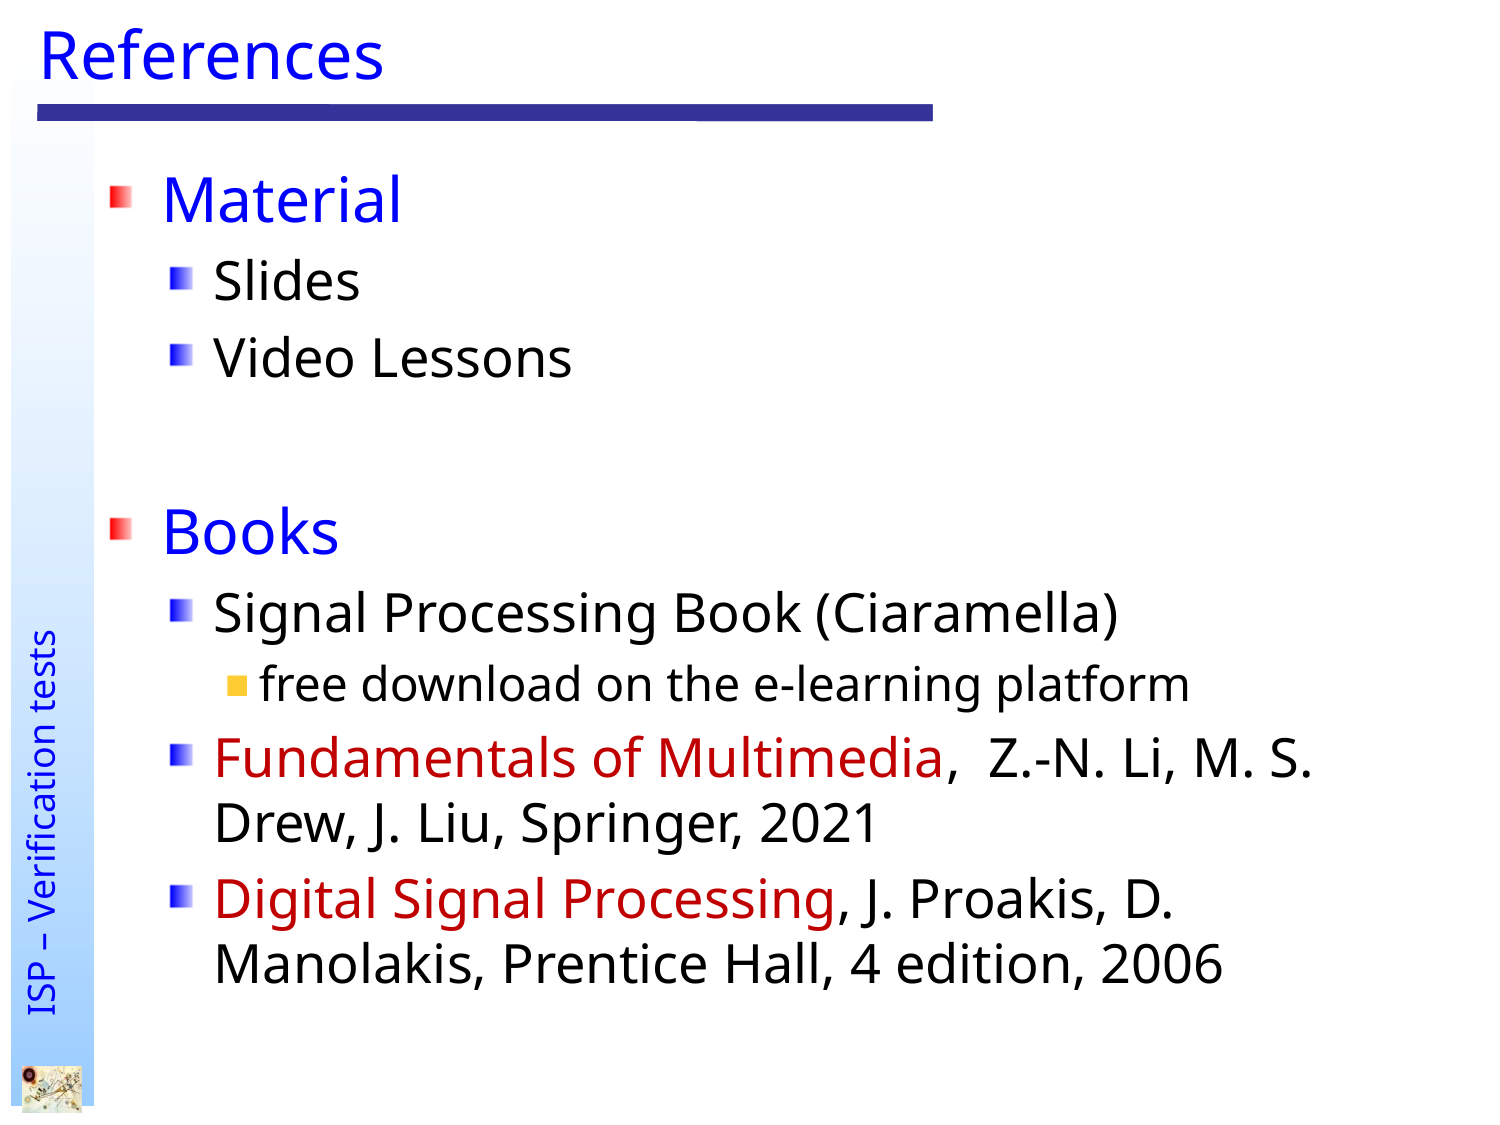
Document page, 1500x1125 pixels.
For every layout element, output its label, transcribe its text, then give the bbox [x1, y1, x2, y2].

picture [168, 742, 196, 769]
picture [168, 597, 196, 625]
picture [168, 883, 196, 911]
picture [221, 669, 247, 696]
picture [108, 184, 135, 211]
picture [168, 265, 196, 293]
title References [23, 4, 1414, 101]
picture [168, 342, 196, 369]
list Material Slides Video Lessons Books Signal Processing Book (Ciaramella) free download on the e-learning platform Fundamentals of Multimedia, Z.-N. Li, M. S. Drew, J. Liu, Springer, 2021 Digital Signal Processing, J. Proakis, D. Manolakis, Prentice Hall, 4 edition, 2006 [93, 152, 1430, 1055]
picture [108, 516, 135, 543]
picture [22, 1066, 82, 1113]
